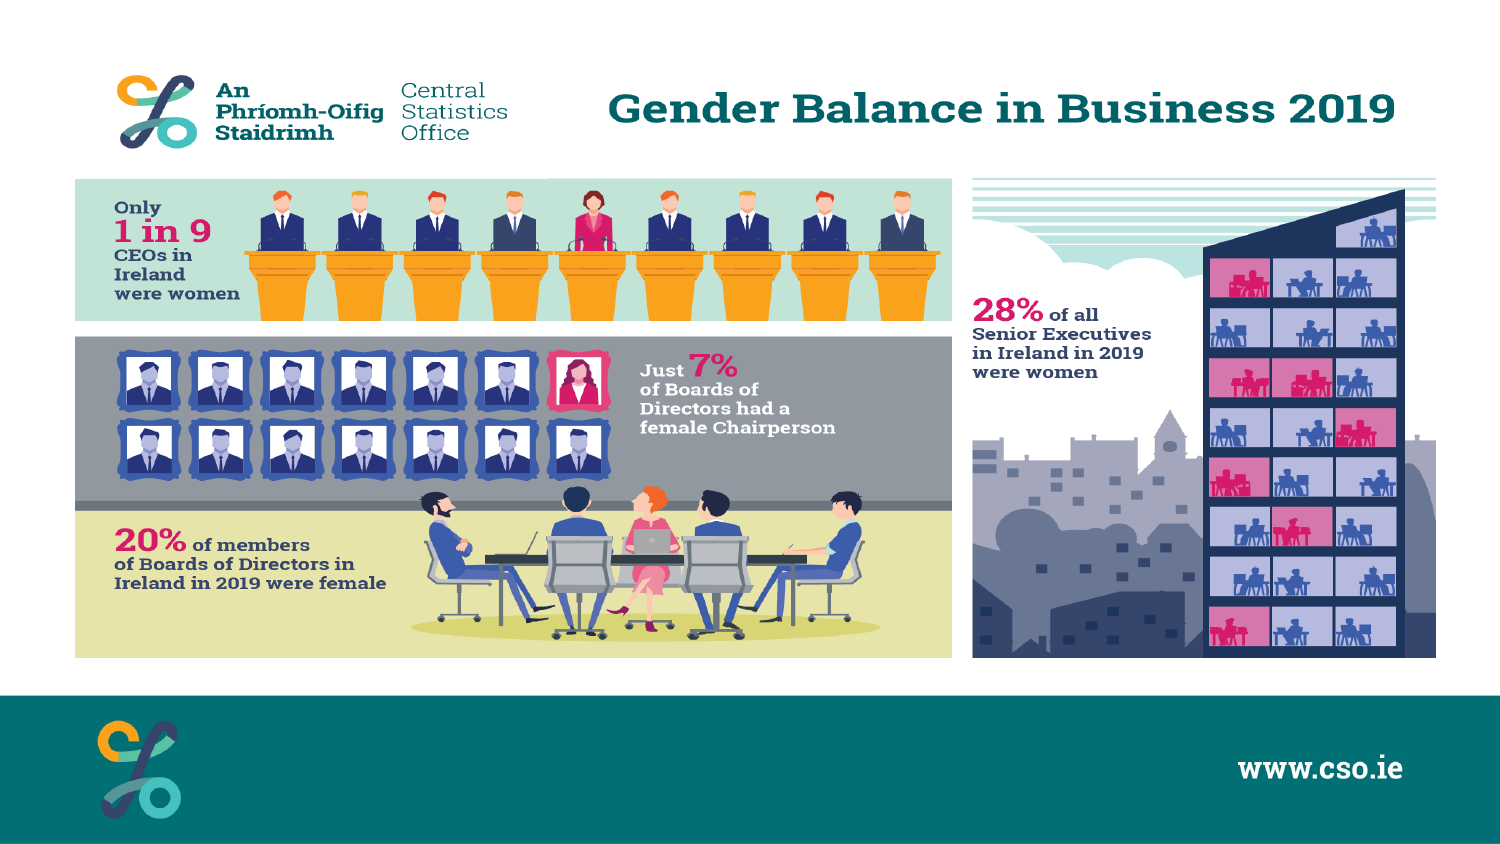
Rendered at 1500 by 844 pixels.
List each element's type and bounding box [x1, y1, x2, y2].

list [74, 43, 1436, 659]
picture [0, 0, 1500, 844]
